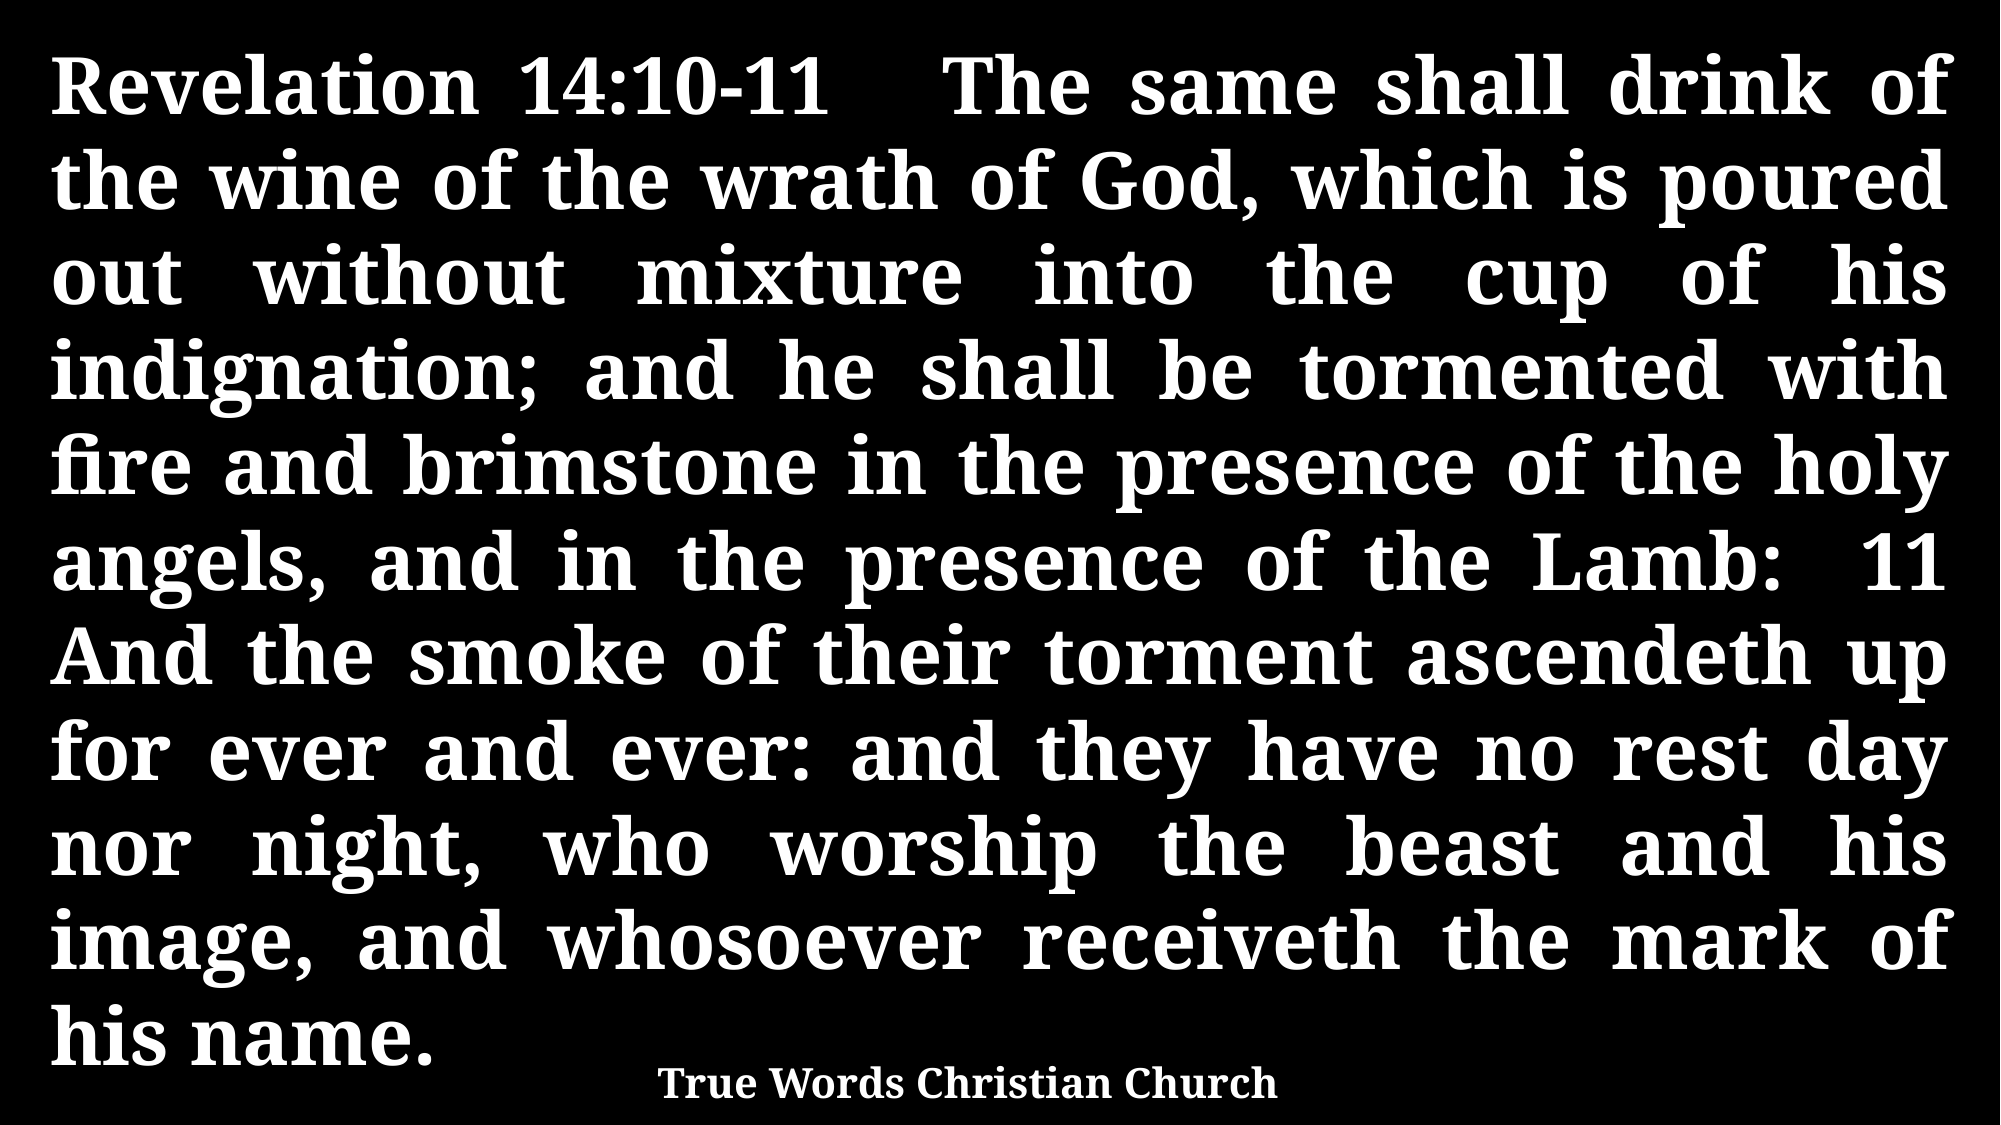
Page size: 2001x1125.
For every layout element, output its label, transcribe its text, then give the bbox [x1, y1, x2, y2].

text_box Revelation 14:10-11 The same shall drink of the wine of the wrath of God, which is poured out without mixture into the cup of his indignation; and he shall be tormented with fire and brimstone in the presence of the holy angels, and in the presence of the Lamb: 11 And the smoke of their torment ascendeth up for ever and ever: and they have no rest day nor night, who worship the beast and his image, and whosoever receiveth the mark of his name. [35, 28, 1965, 1089]
text_box True Words Christian Church [642, 1089, 1294, 1114]
